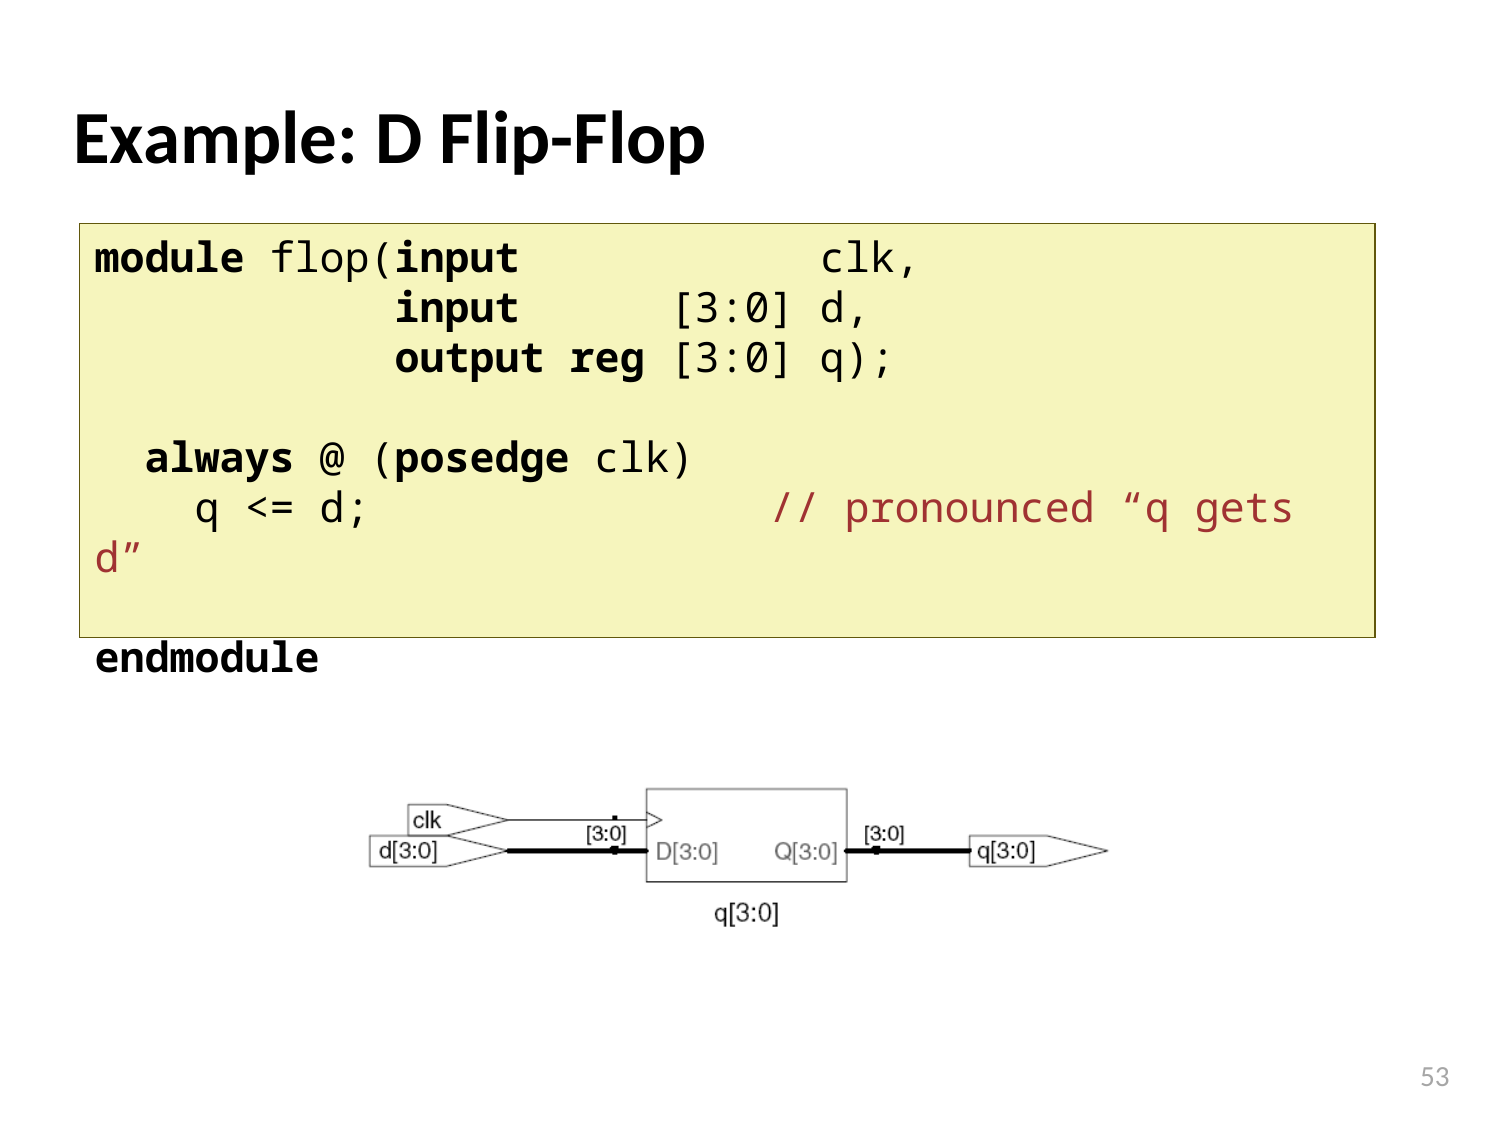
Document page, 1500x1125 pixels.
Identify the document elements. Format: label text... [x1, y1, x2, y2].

title Example: D Flip-Flop [58, 71, 1361, 197]
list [332, 774, 1122, 947]
list module flop(input clk, input [3:0] d, output reg [3:0] q); always @ (posedge clk) q <= d; // pronounced “q gets d” endmodule [79, 223, 1376, 638]
